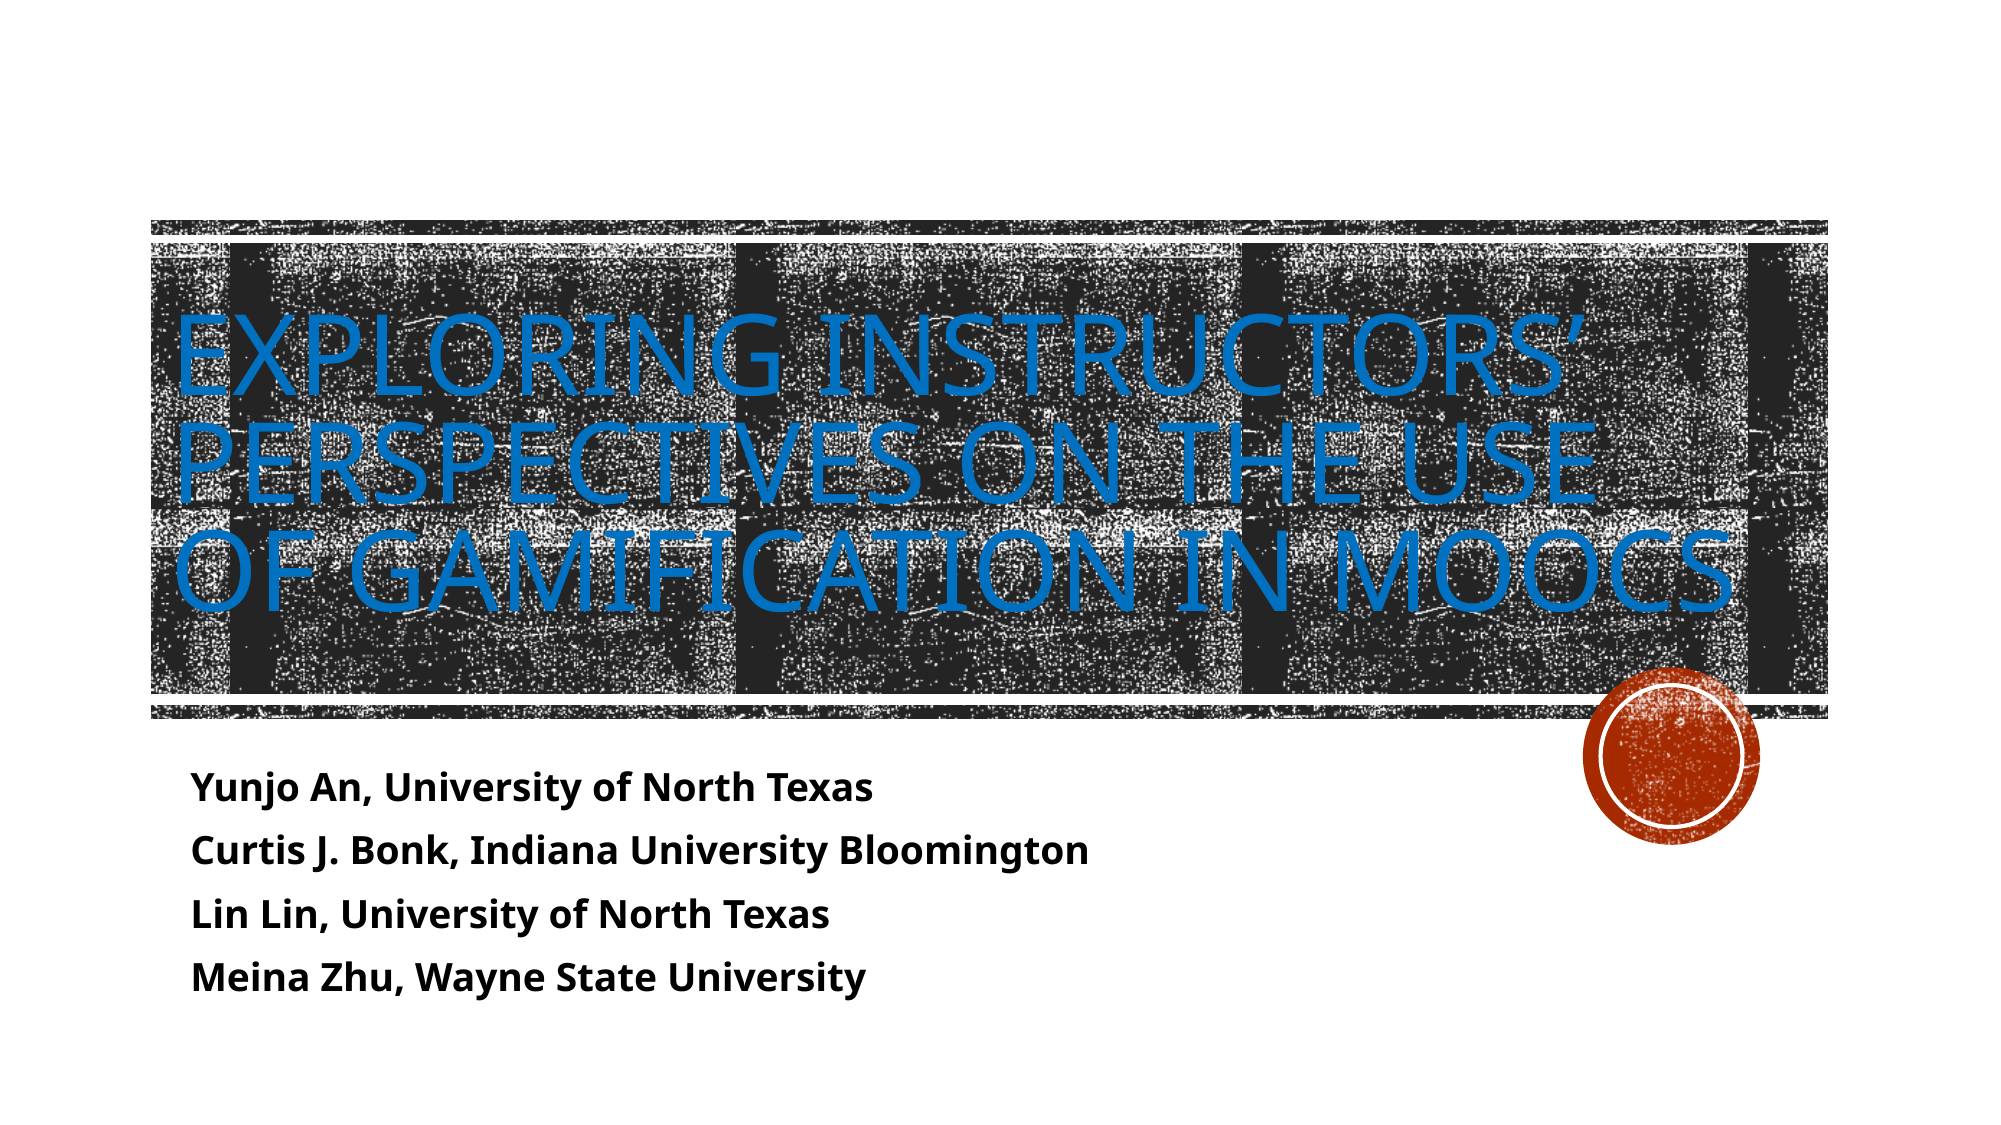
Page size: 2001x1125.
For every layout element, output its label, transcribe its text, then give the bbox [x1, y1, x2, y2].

subtitle Yunjo An, University of North Texas Curtis J. Bonk, Indiana University Bloomington Lin Lin, University of North Texas Meina Zhu, Wayne State University [175, 760, 1470, 1009]
title Exploring Instructors’ perspectives on the use of gamification in MOOCs [155, 221, 1791, 720]
